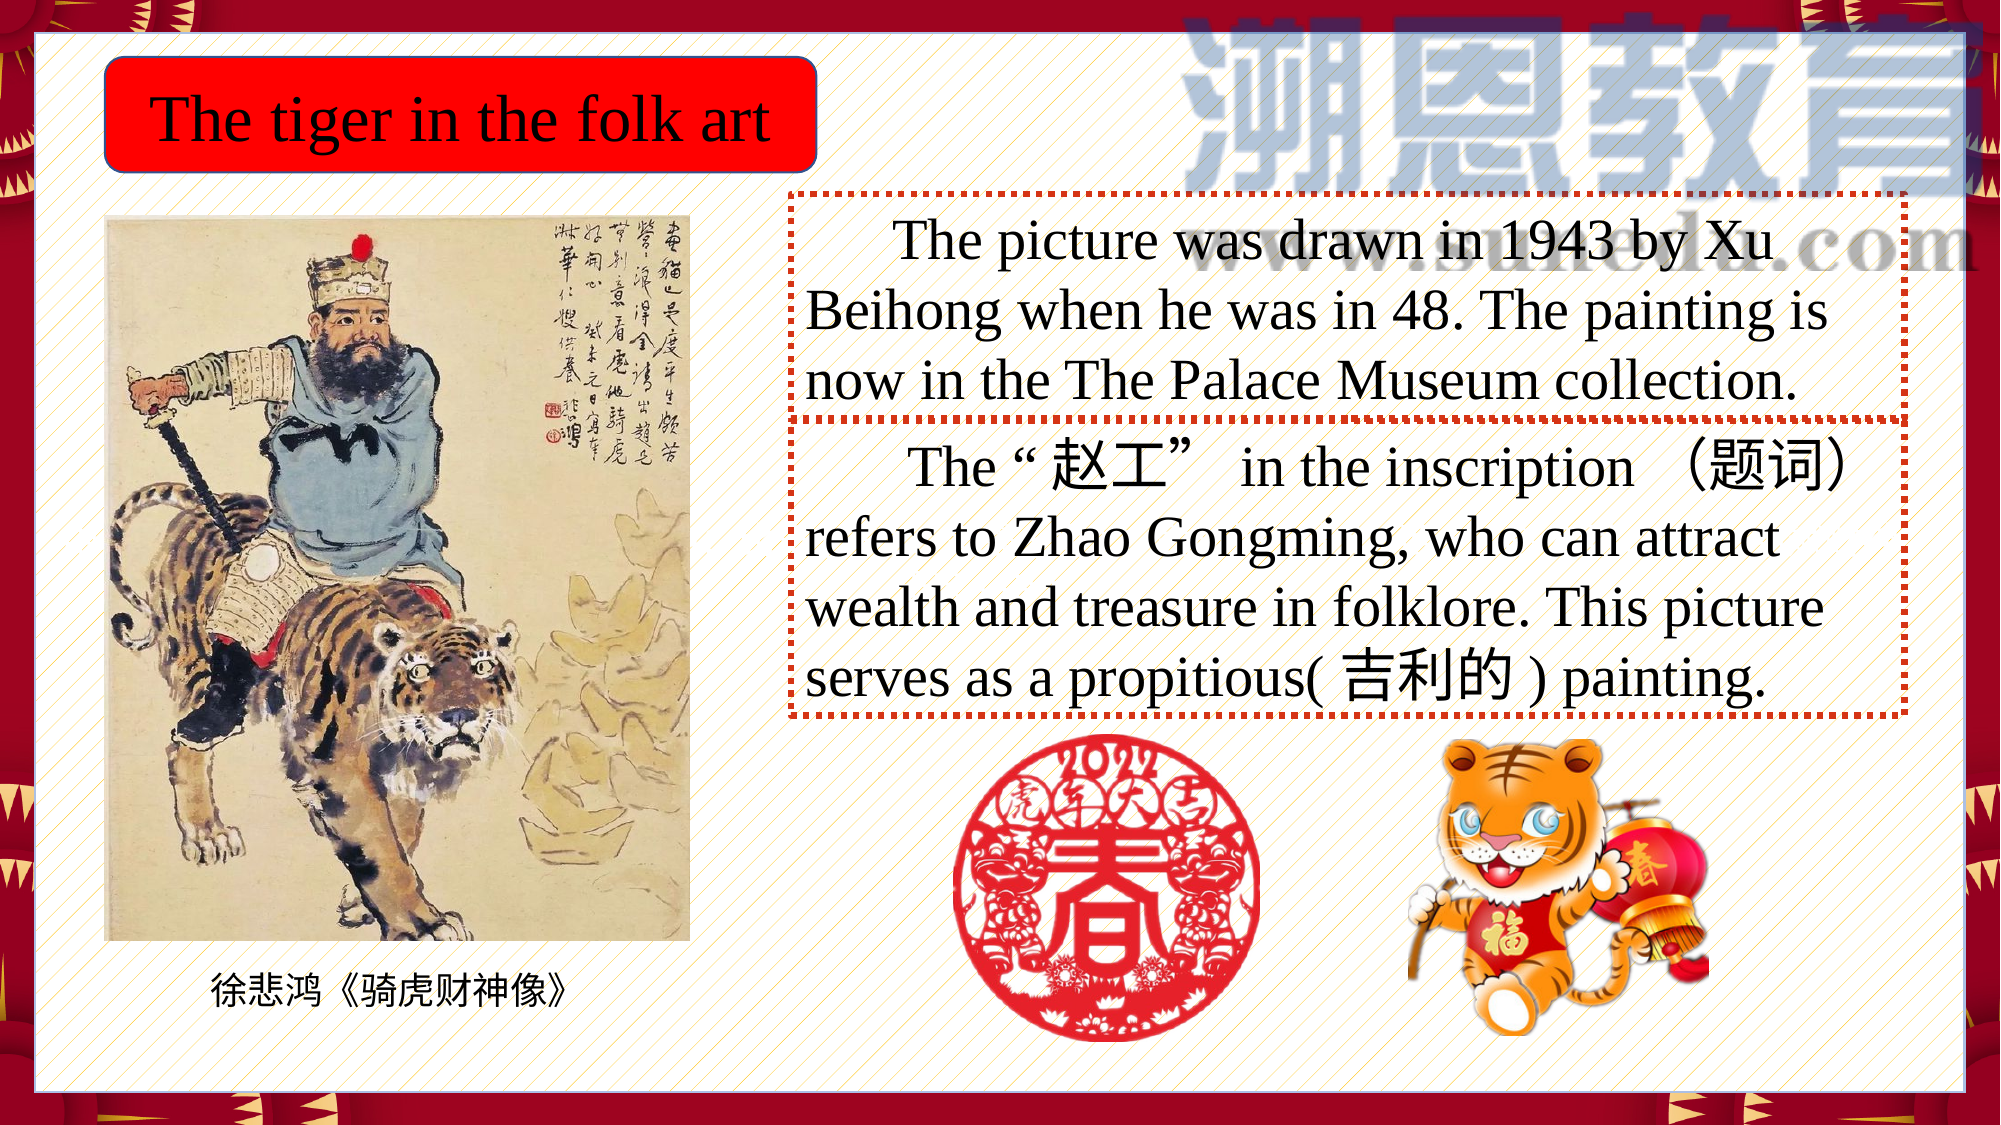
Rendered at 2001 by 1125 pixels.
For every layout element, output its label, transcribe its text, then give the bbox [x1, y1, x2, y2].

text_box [104, 215, 690, 1021]
text_box The tiger in the folk art [103, 55, 818, 174]
text_box The “赵工”in the inscription（题词） refers to Zhao Gongming, who can attract wealth and treasure in folklore. This picture serves as a propitious(吉利的) painting. [790, 420, 1905, 716]
text_box The picture was drawn in 1943 by Xu Beihong when he was in 48. The painting is now in the The Palace Museum collection. [790, 193, 1905, 419]
text_box 中国民间主要供奉的五大财神，文财神：比干(东)、范蠡(南)；武财神:关公(西)、赵公明(北)；中斌财神：王亥(中)。 [34, 32, 1966, 1093]
picture [0, 0, 2000, 1125]
